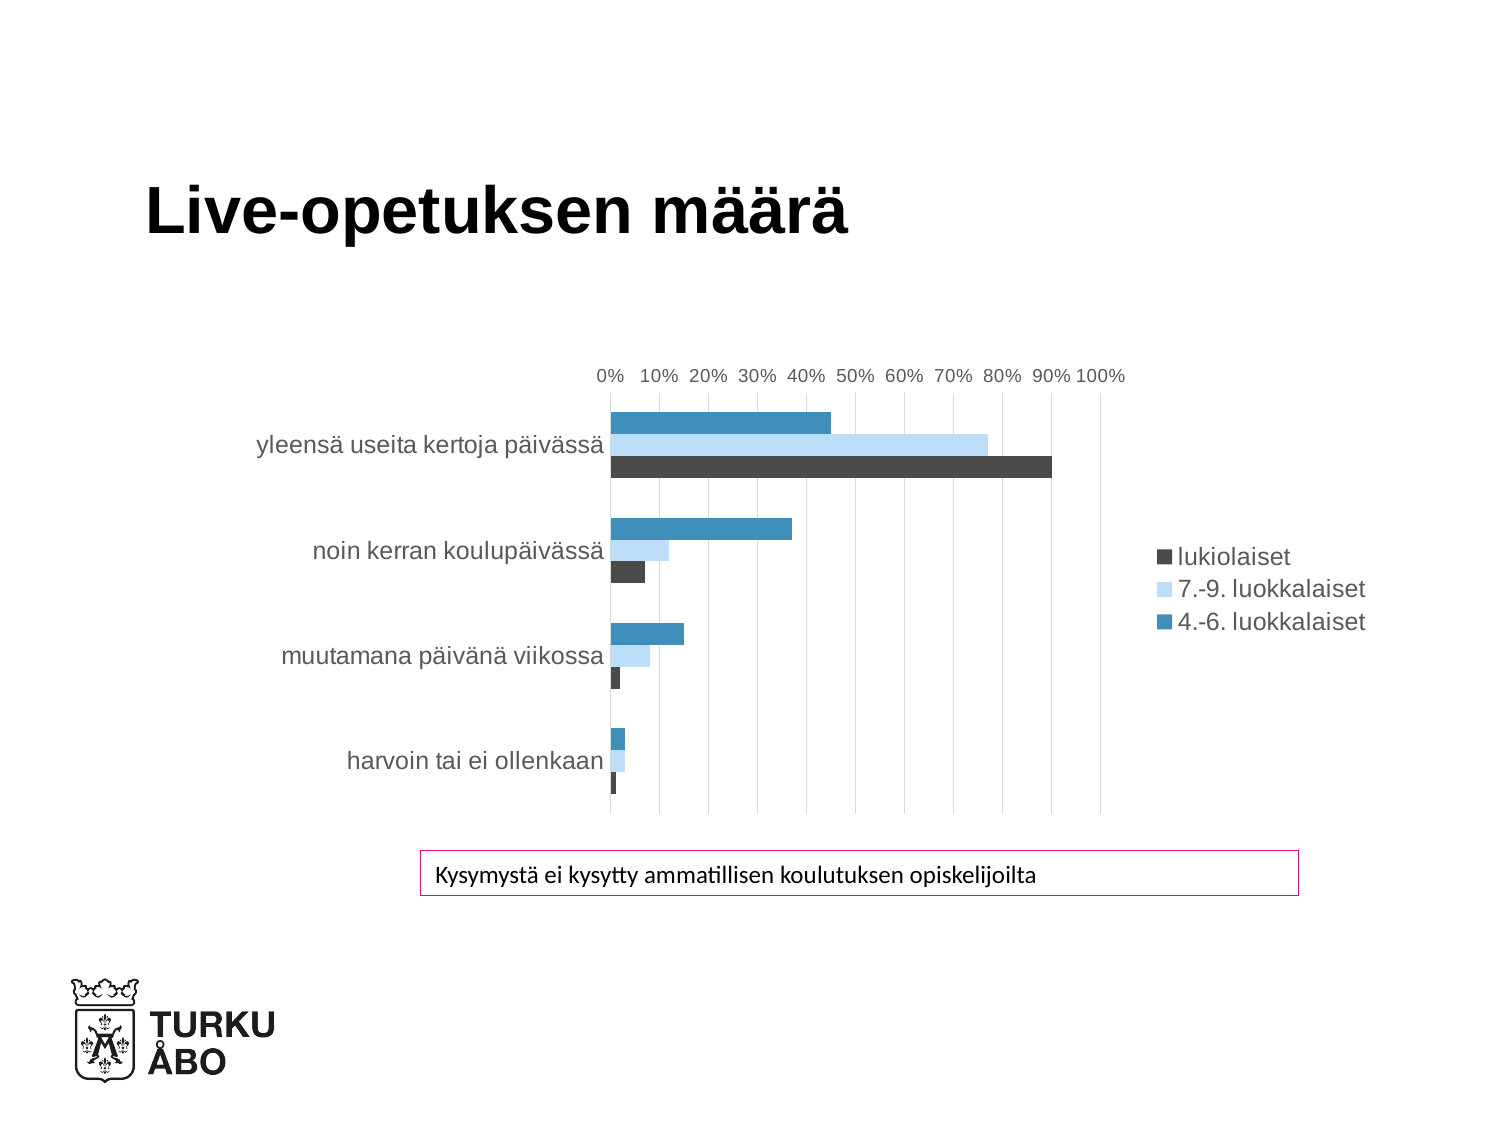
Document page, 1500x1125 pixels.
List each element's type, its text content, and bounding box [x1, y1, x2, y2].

title Live-opetuksen määrä [145, 83, 1362, 247]
picture [70, 977, 275, 1084]
chart [232, 355, 1387, 824]
text_box Kysymystä ei kysytty ammatillisen koulutuksen opiskelijoilta [420, 850, 1299, 896]
